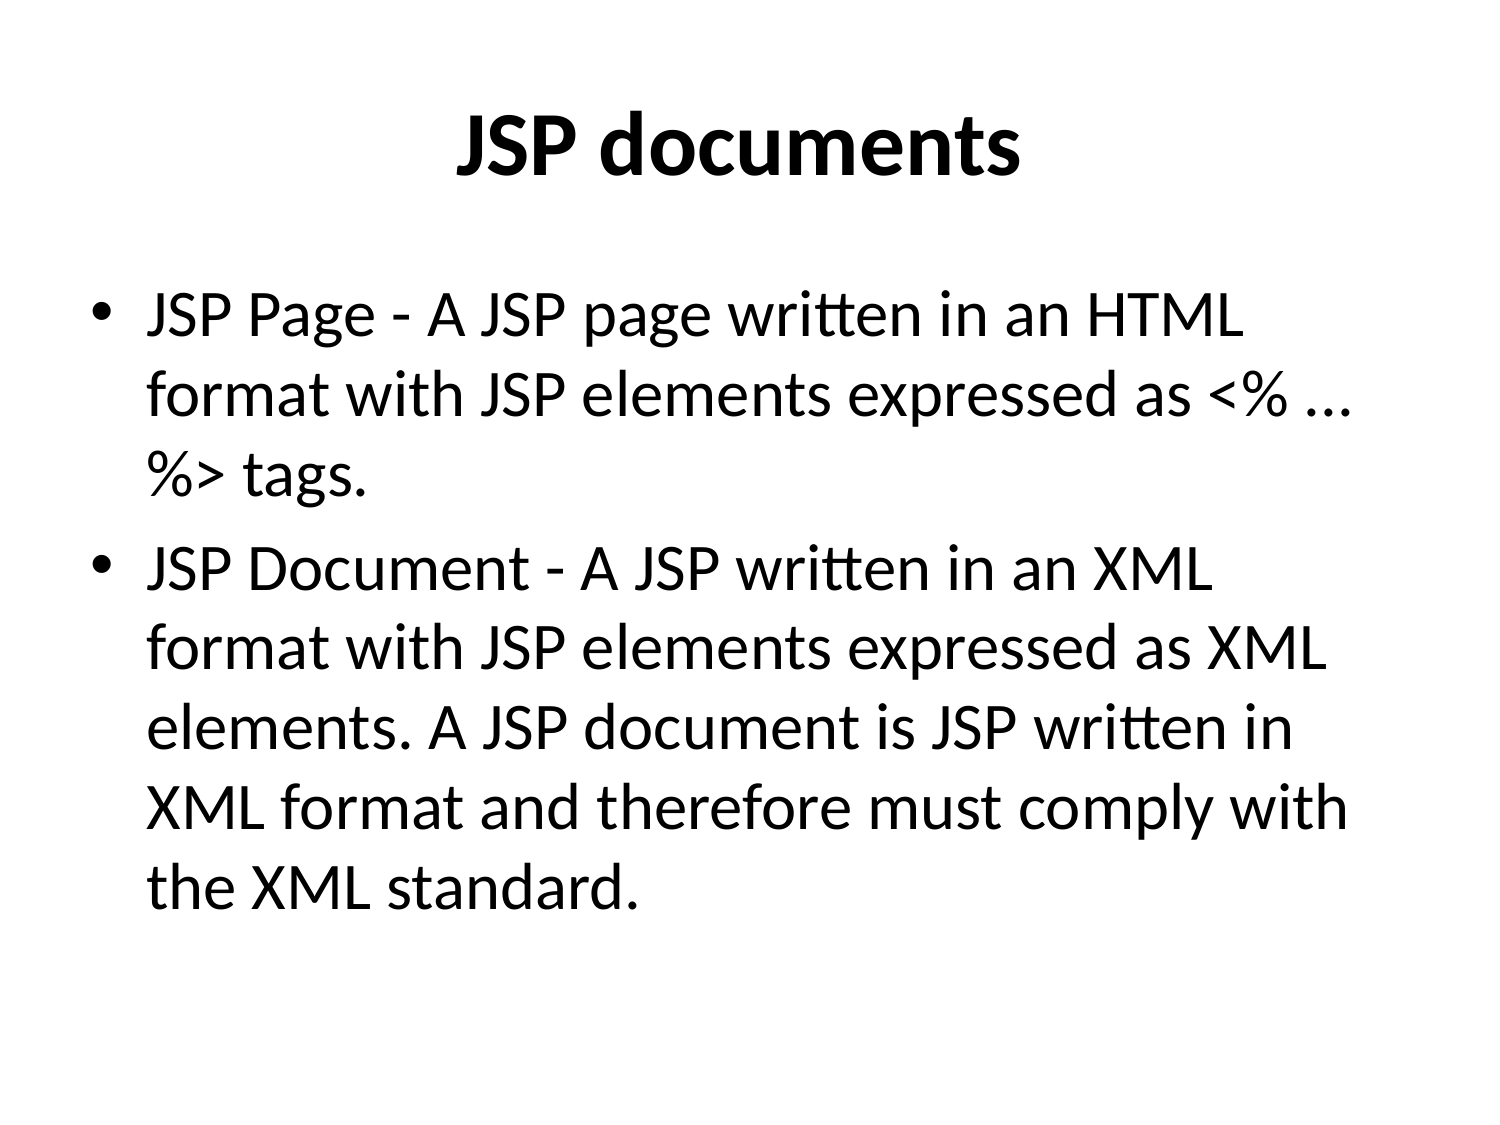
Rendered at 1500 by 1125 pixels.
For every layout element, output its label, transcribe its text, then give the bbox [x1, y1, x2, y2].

title JSP documents [75, 45, 1425, 233]
list JSP Page - A JSP page written in an HTML format with JSP elements expressed as <% ... %> tags. JSP Document - A JSP written in an XML format with JSP elements expressed as XML elements. A JSP document is JSP written in XML format and therefore must comply with the XML standard. [75, 262, 1425, 1005]
